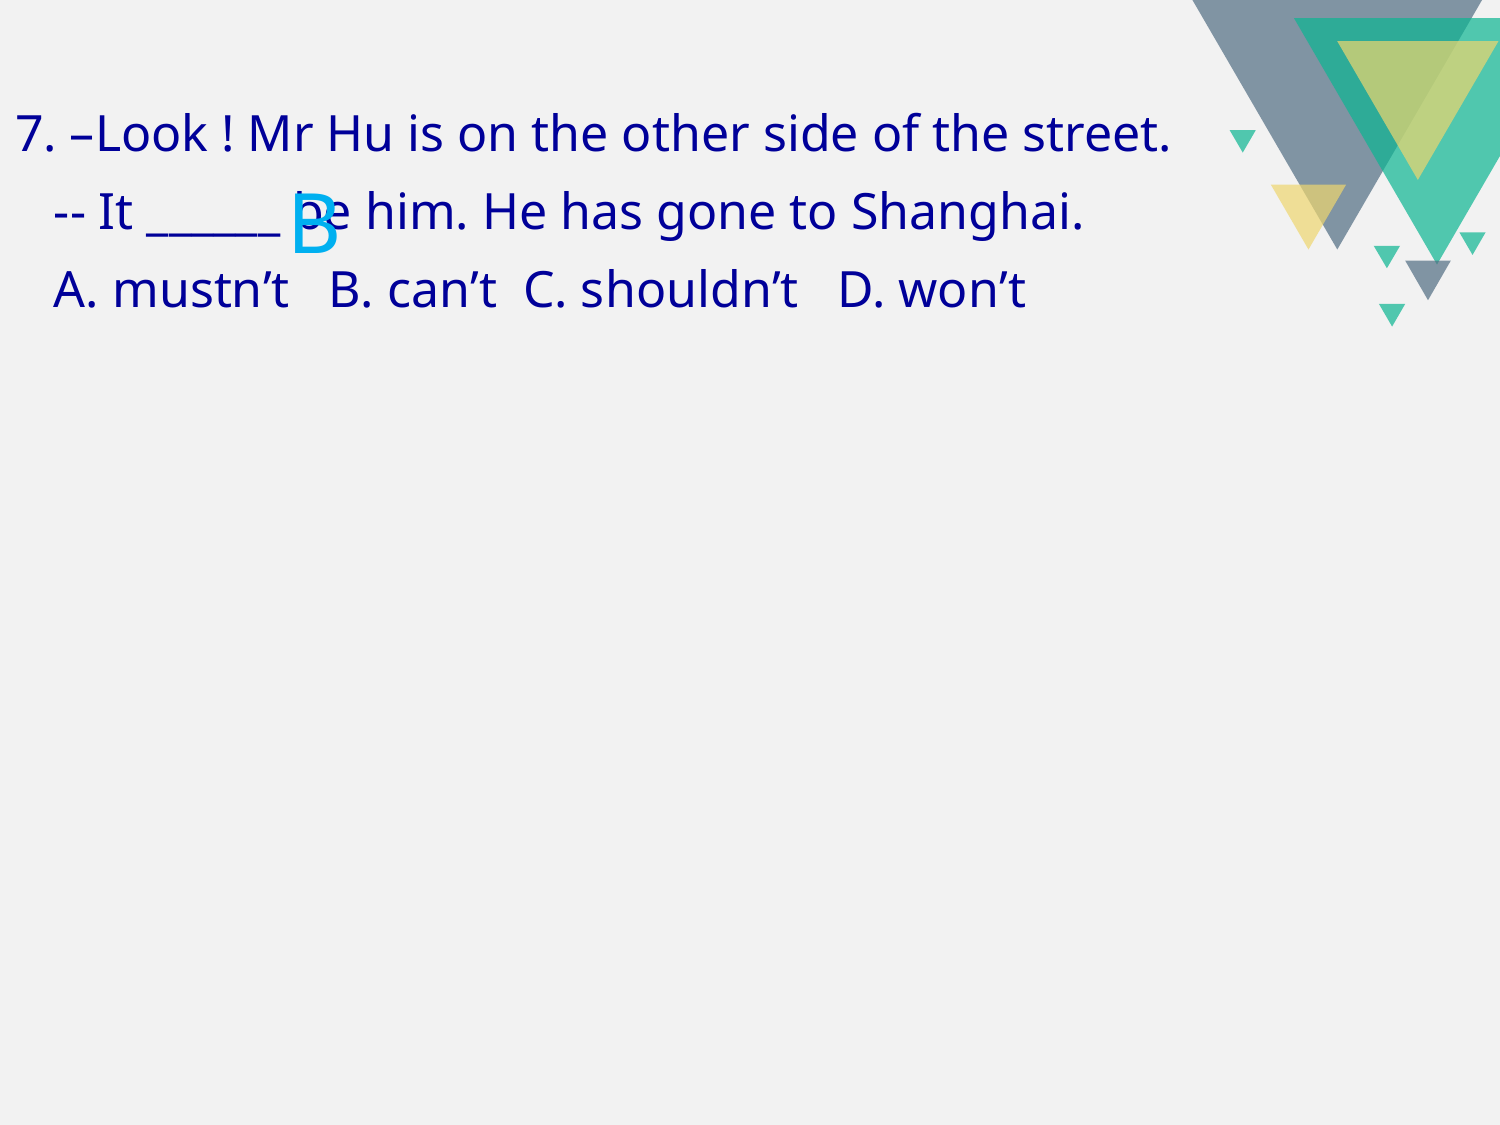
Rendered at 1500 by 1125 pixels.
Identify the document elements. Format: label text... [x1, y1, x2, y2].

list 7. –Look ! Mr Hu is on the other side of the street. -- It ______ be him. He has gone to Shanghai. A. mustn’t B. can’t C. shouldn’t D. won’t [0, 87, 1500, 988]
text_box B [273, 162, 357, 278]
